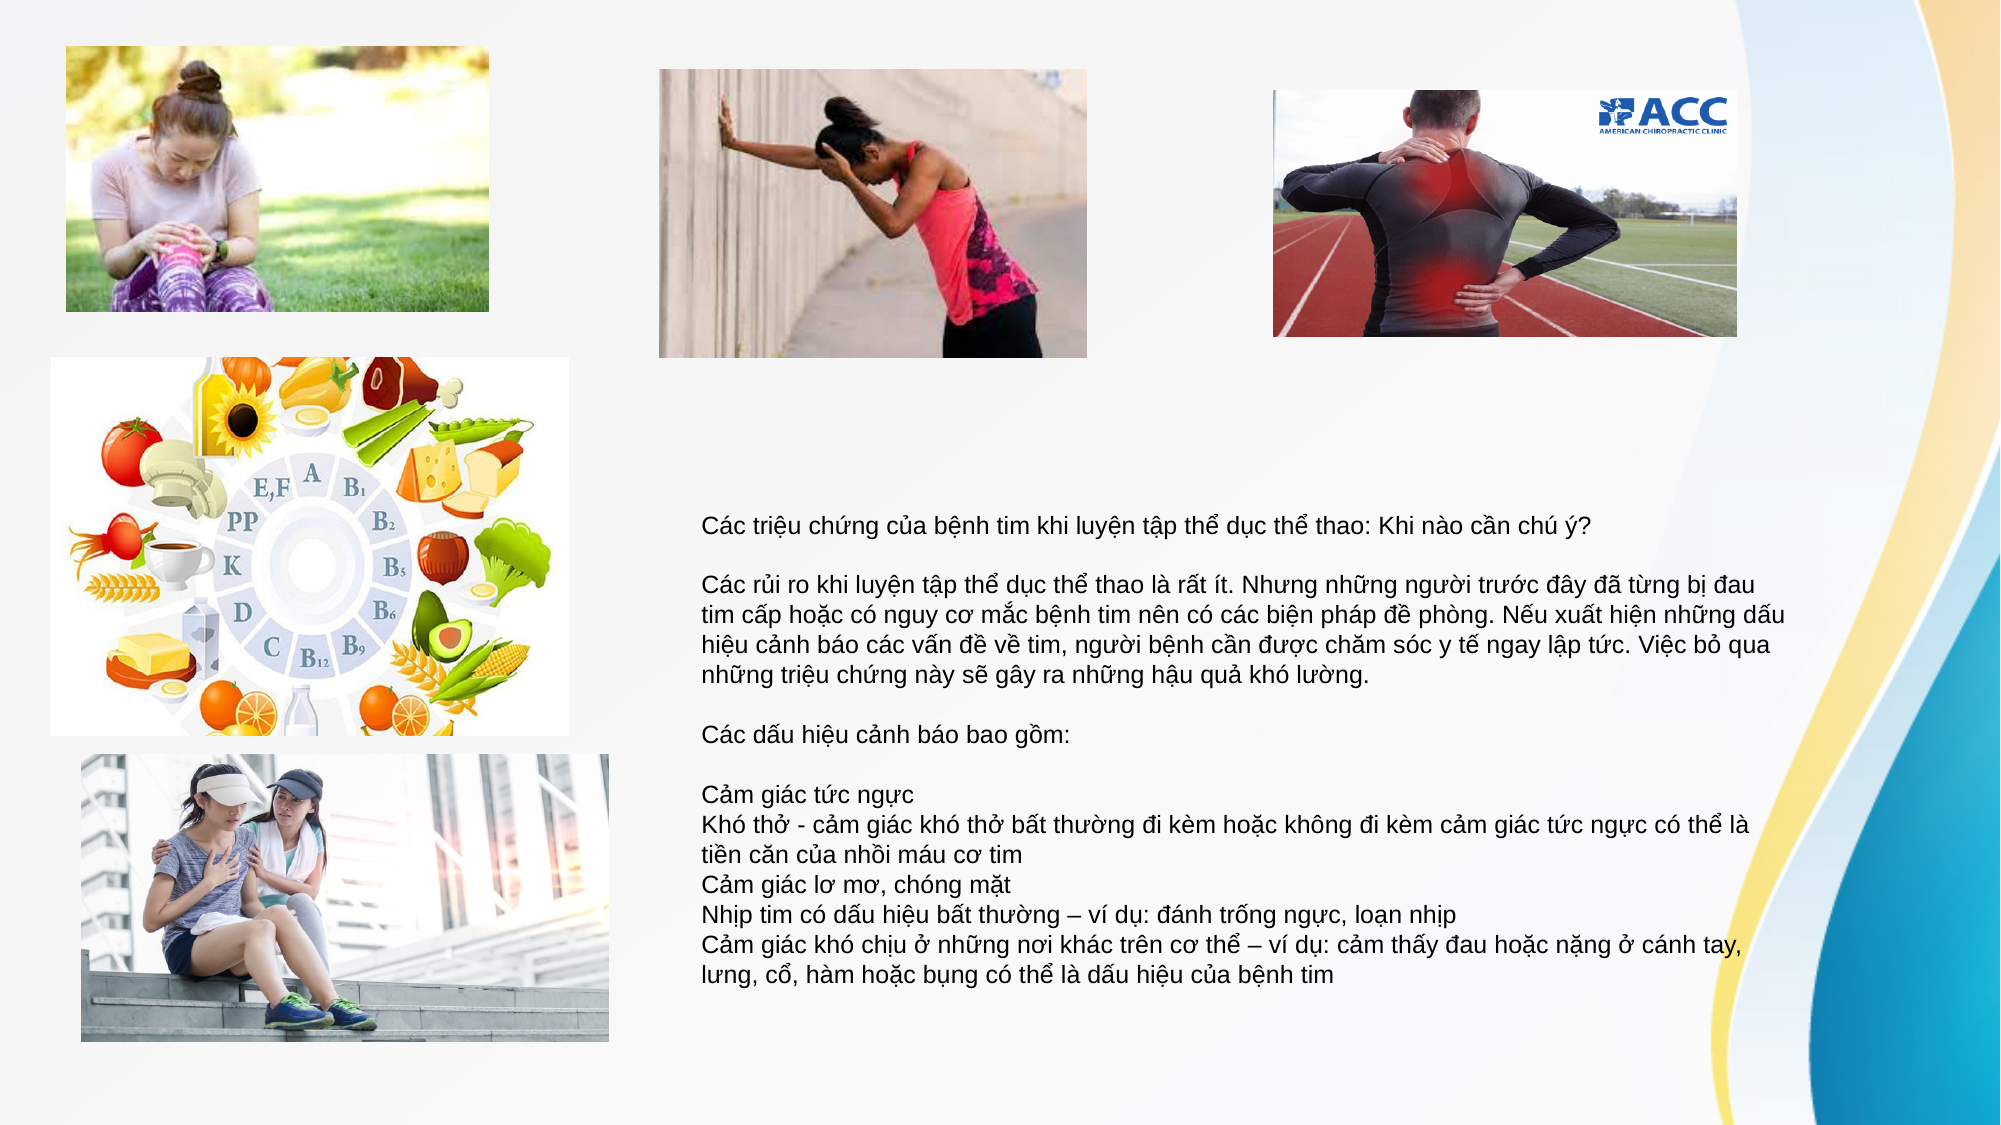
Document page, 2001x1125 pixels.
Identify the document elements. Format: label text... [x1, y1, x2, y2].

picture [0, 0, 2001, 1125]
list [659, 69, 1087, 358]
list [1273, 90, 1737, 337]
text_box Các triệu chứng của bệnh tim khi luyện tập thể dục thể thao: Khi nào cần chú ý? Các rủi ro khi luyện tập thể dục thể thao là rất ít. Nhưng những người trước đây đã từng bị đau tim cấp hoặc có nguy cơ mắc bệnh tim nên có các biện pháp đề phòng. Nếu xuất hiện những dấu hiệu cảnh báo các vấn đề về tim, người bệnh cần được chăm sóc y tế ngay lập tức. Việc bỏ qua những triệu chứng này sẽ gây ra những hậu quả khó lường. Các dấu hiệu cảnh báo bao gồm: Cảm giác tức ngực Khó thở - cảm giác khó thở bất thường đi kèm hoặc không đi kèm cảm giác tức ngực có thể là tiền căn của nhồi máu cơ tim Cảm giác lơ mơ, chóng mặt Nhịp tim có dấu hiệu bất thường – ví dụ: đánh trống ngực, loạn nhịp Cảm giác khó chịu ở những nơi khác trên cơ thể – ví dụ: cảm thấy đau hoặc nặng ở cánh tay, lưng, cổ, hàm hoặc bụng có thể là dấu hiệu của bệnh tim [686, 501, 1812, 996]
